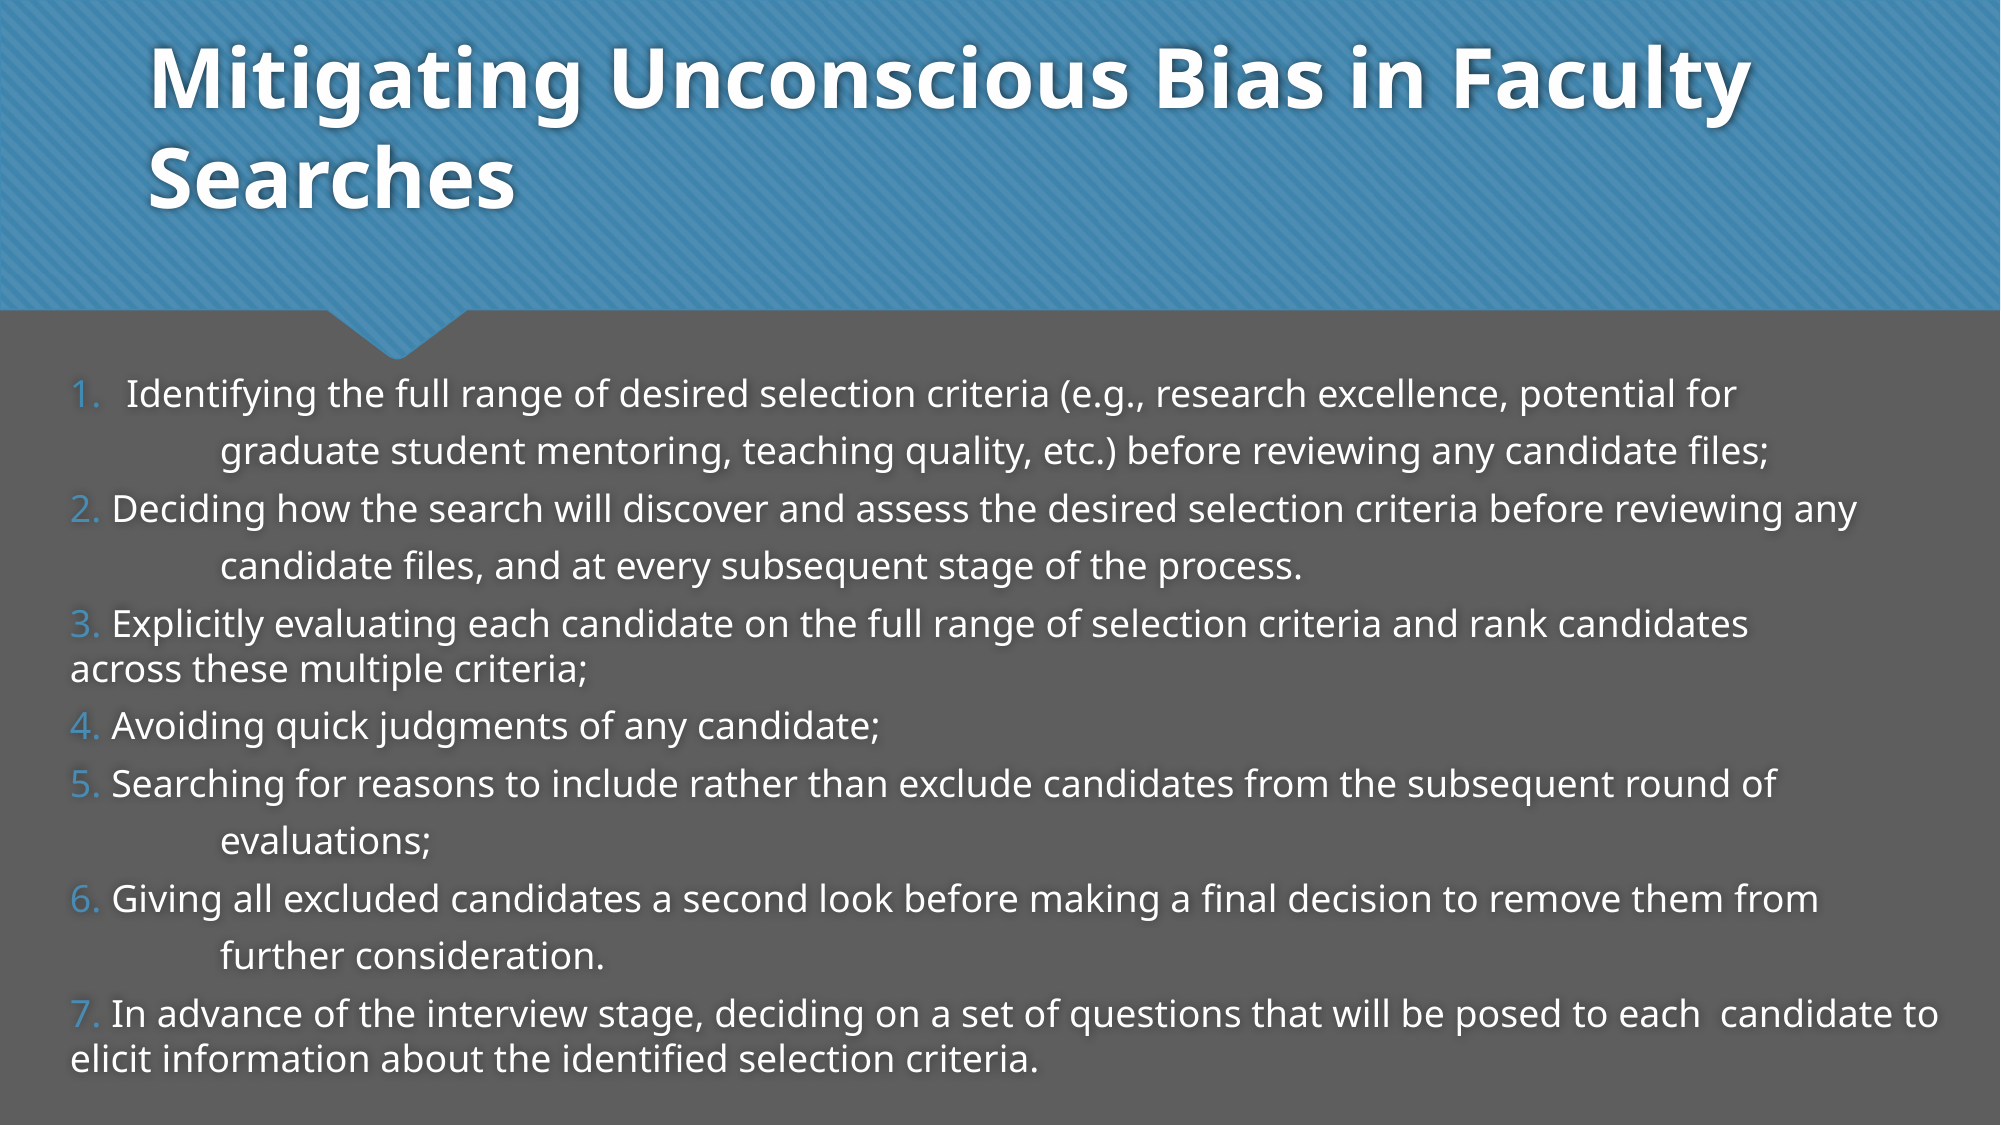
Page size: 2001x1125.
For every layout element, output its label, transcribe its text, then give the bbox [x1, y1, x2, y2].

list Identifying the full range of desired selection criteria (e.g., research excellence, potential for graduate student mentoring, teaching quality, etc.) before reviewing any candidate files; 2. Deciding how the search will discover and assess the desired selection criteria before reviewing any candidate files, and at every subsequent stage of the process. 3. Explicitly evaluating each candidate on the full range of selection criteria and rank candidates across these multiple criteria; 4. Avoiding quick judgments of any candidate; 5. Searching for reasons to include rather than exclude candidates from the subsequent round of evaluations; 6. Giving all excluded candidates a second look before making a final decision to remove them from further consideration. 7. In advance of the interview stage, deciding on a set of questions that will be posed to each candidate to elicit information about the identified selection criteria. [54, 354, 1960, 1125]
title Mitigating Unconscious Bias in Faculty Searches [132, 73, 1868, 233]
